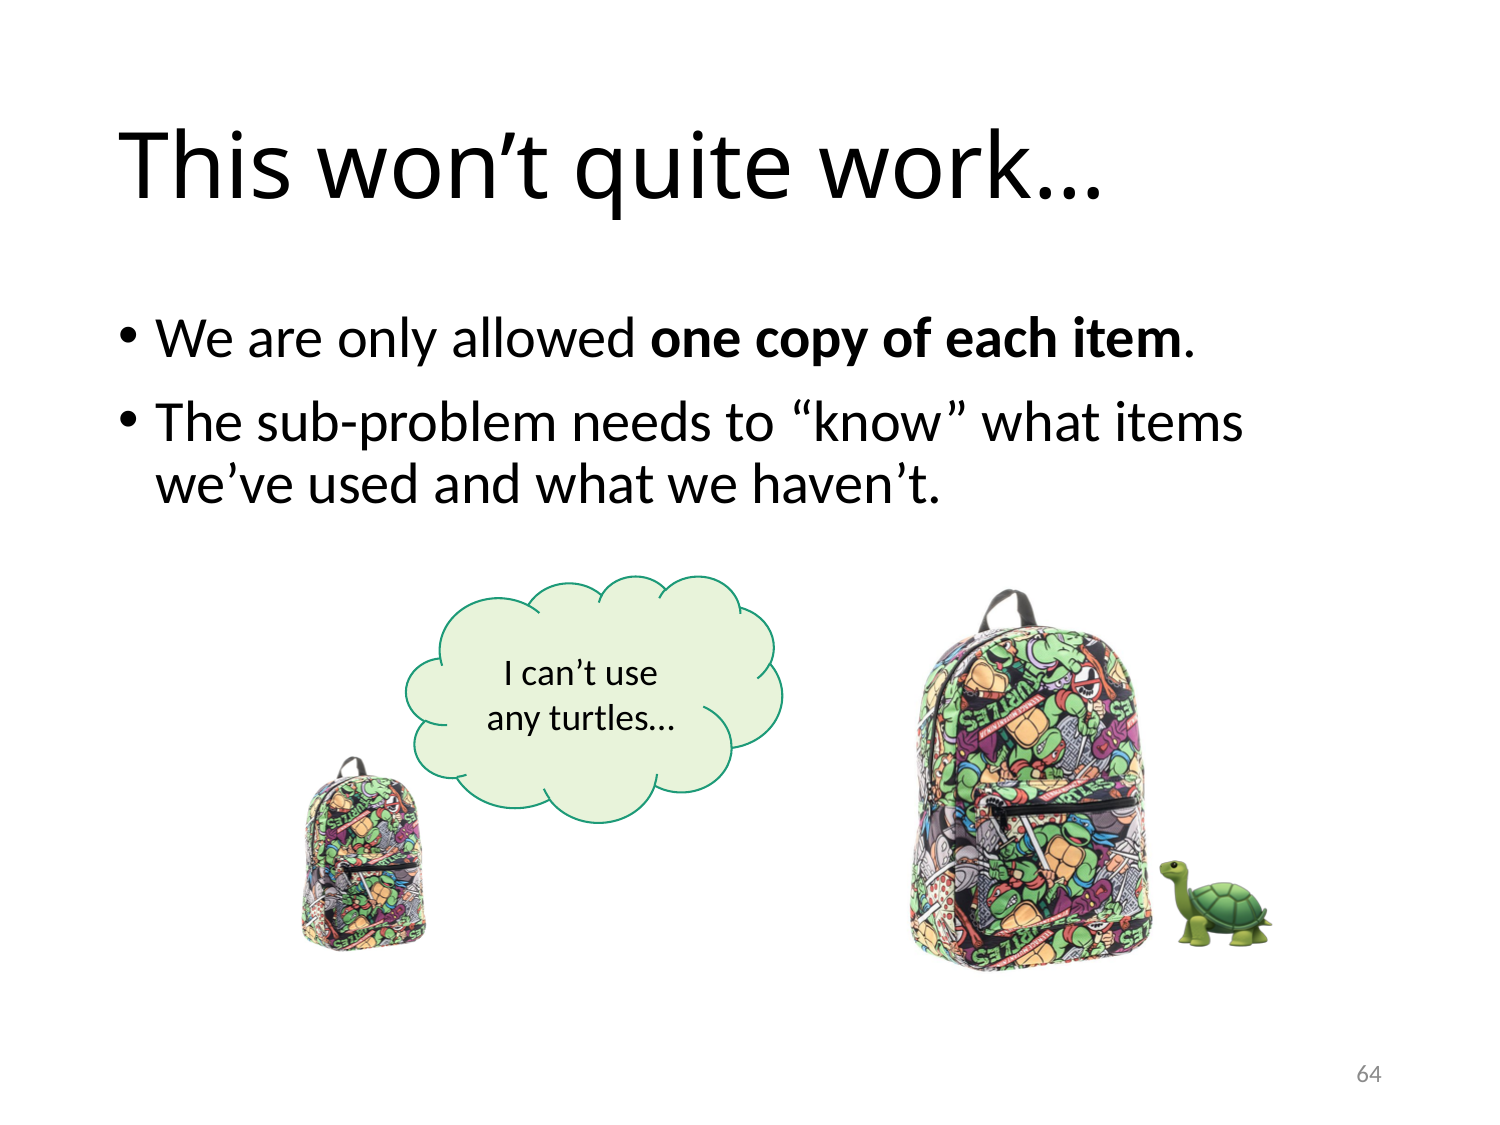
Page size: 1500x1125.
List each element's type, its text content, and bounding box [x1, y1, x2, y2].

title This won’t quite work… [103, 59, 1397, 278]
text_box I can’t use any turtles… [404, 575, 784, 824]
list We are only allowed one copy of each item. The sub-problem needs to “know” what items we’ve used and what we haven’t. [103, 299, 1397, 1014]
slide_number 64 [1059, 1042, 1397, 1103]
picture [825, 575, 1274, 986]
picture [258, 749, 469, 960]
